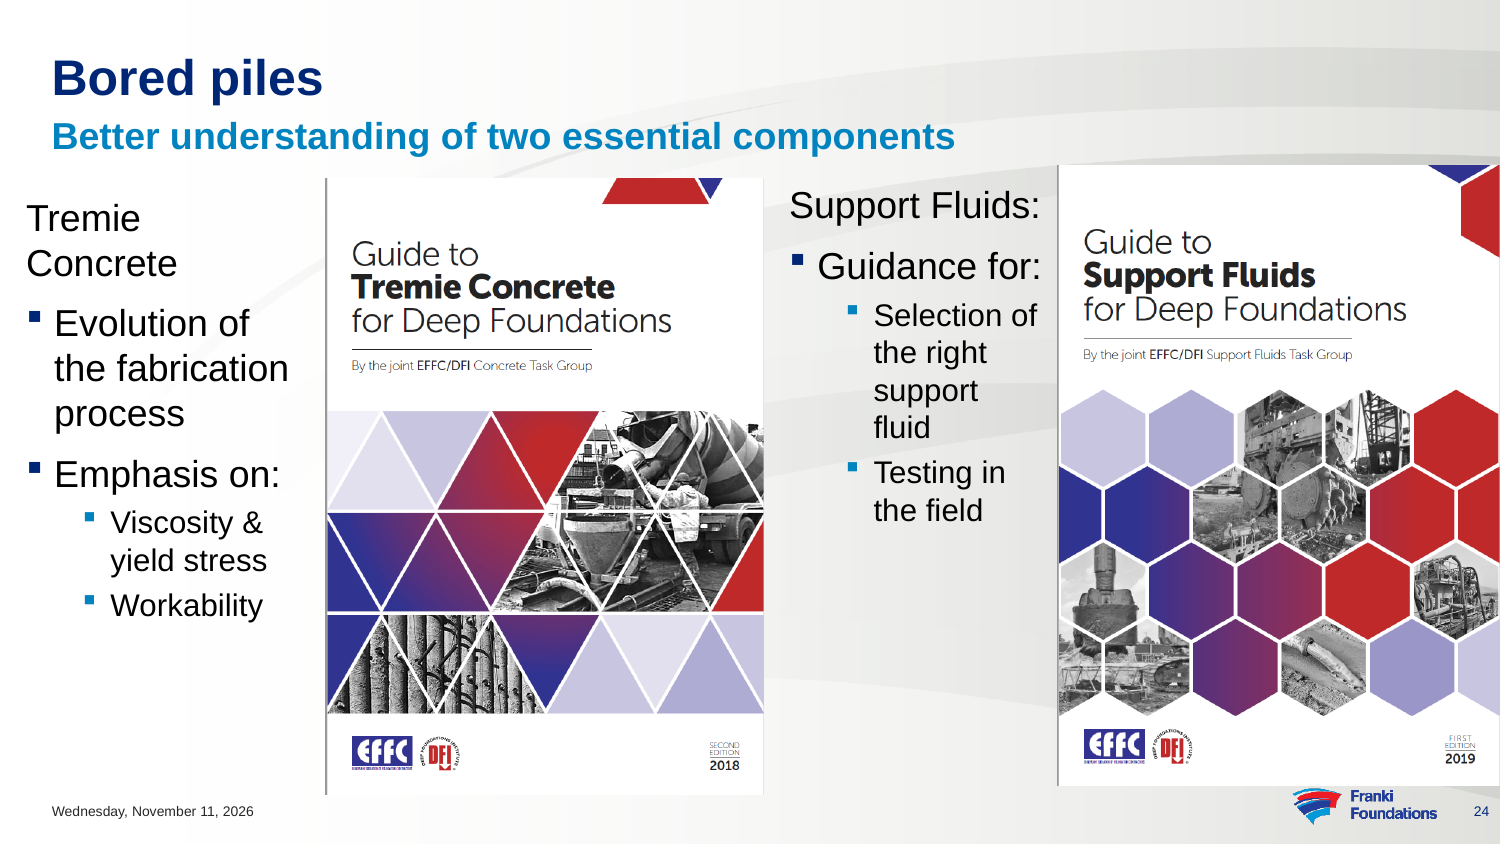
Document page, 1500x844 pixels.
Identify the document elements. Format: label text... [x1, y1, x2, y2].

picture [0, 0, 1500, 844]
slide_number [36, 795, 322, 828]
list Better understanding of two essential components [36, 104, 1490, 166]
text_box Support Fluids: Guidance for: Selection of the right support fluid Testing in the field [774, 174, 1057, 760]
title Bored piles [36, 44, 1490, 104]
list Tremie Concrete Evolution of the fabrication process Emphasis on: Viscosity & yield stress Workability [11, 186, 314, 772]
slide_number 24 [1444, 795, 1490, 828]
